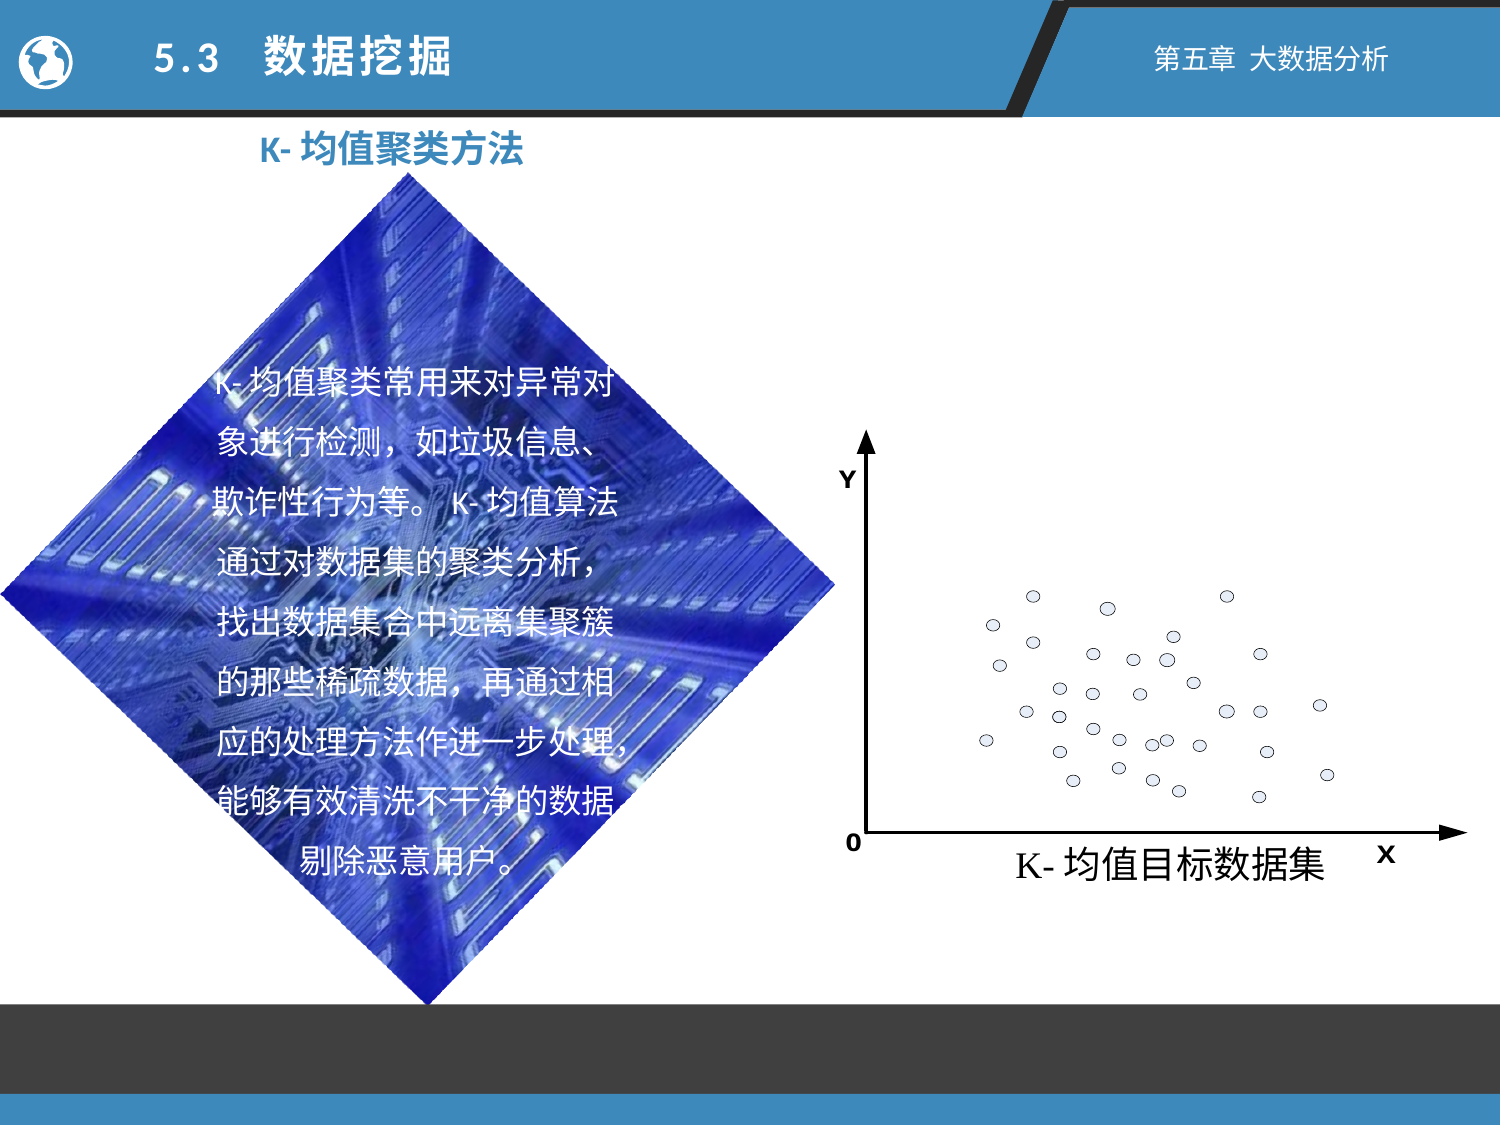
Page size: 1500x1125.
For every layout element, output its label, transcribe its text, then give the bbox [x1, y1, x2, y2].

text_box [0, 1003, 1500, 1093]
picture [1, 178, 788, 882]
picture [306, 888, 541, 1003]
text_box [788, 401, 1500, 877]
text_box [0, 0, 1500, 118]
text_box K-均值目标数据集 [727, 833, 1500, 894]
text_box K-均值聚类方法 [245, 118, 615, 178]
text_box [0, 1093, 1500, 1125]
text_box K-均值聚类常用来对异常对象进行检测，如垃圾信息、欺诈性行为等。K-均值算法通过对数据集的聚类分析，找出数据集合中远离集聚簇的那些稀疏数据，再通过相应的处理方法作进一步处理，能够有效清洗不干净的数据，剔除恶意用户。 [192, 882, 638, 888]
